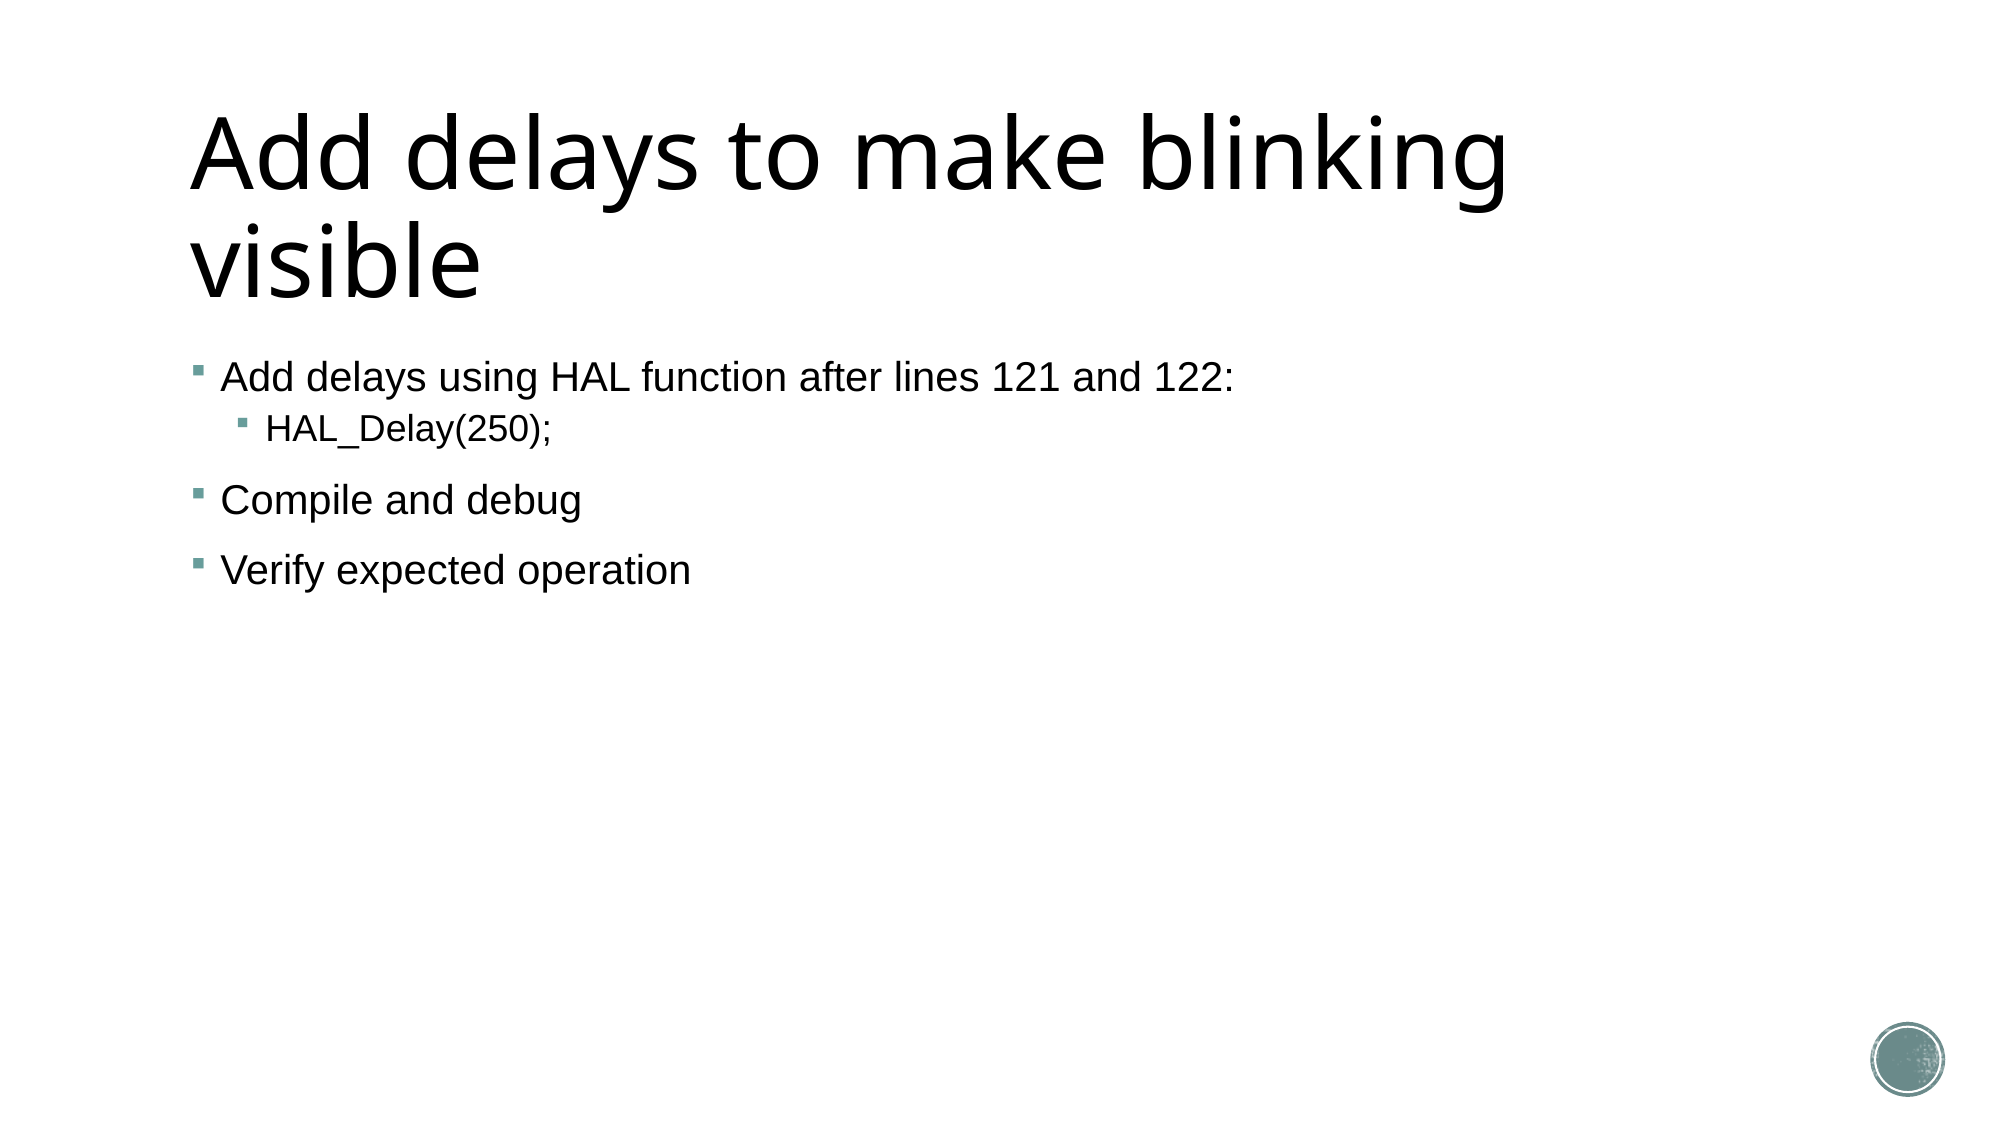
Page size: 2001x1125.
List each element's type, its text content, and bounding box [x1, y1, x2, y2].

title Add delays to make blinking visible [175, 79, 1826, 344]
list Add delays using HAL function after lines 121 and 122: HAL_Delay(250); Compile and debug Verify expected operation [175, 348, 1826, 1013]
